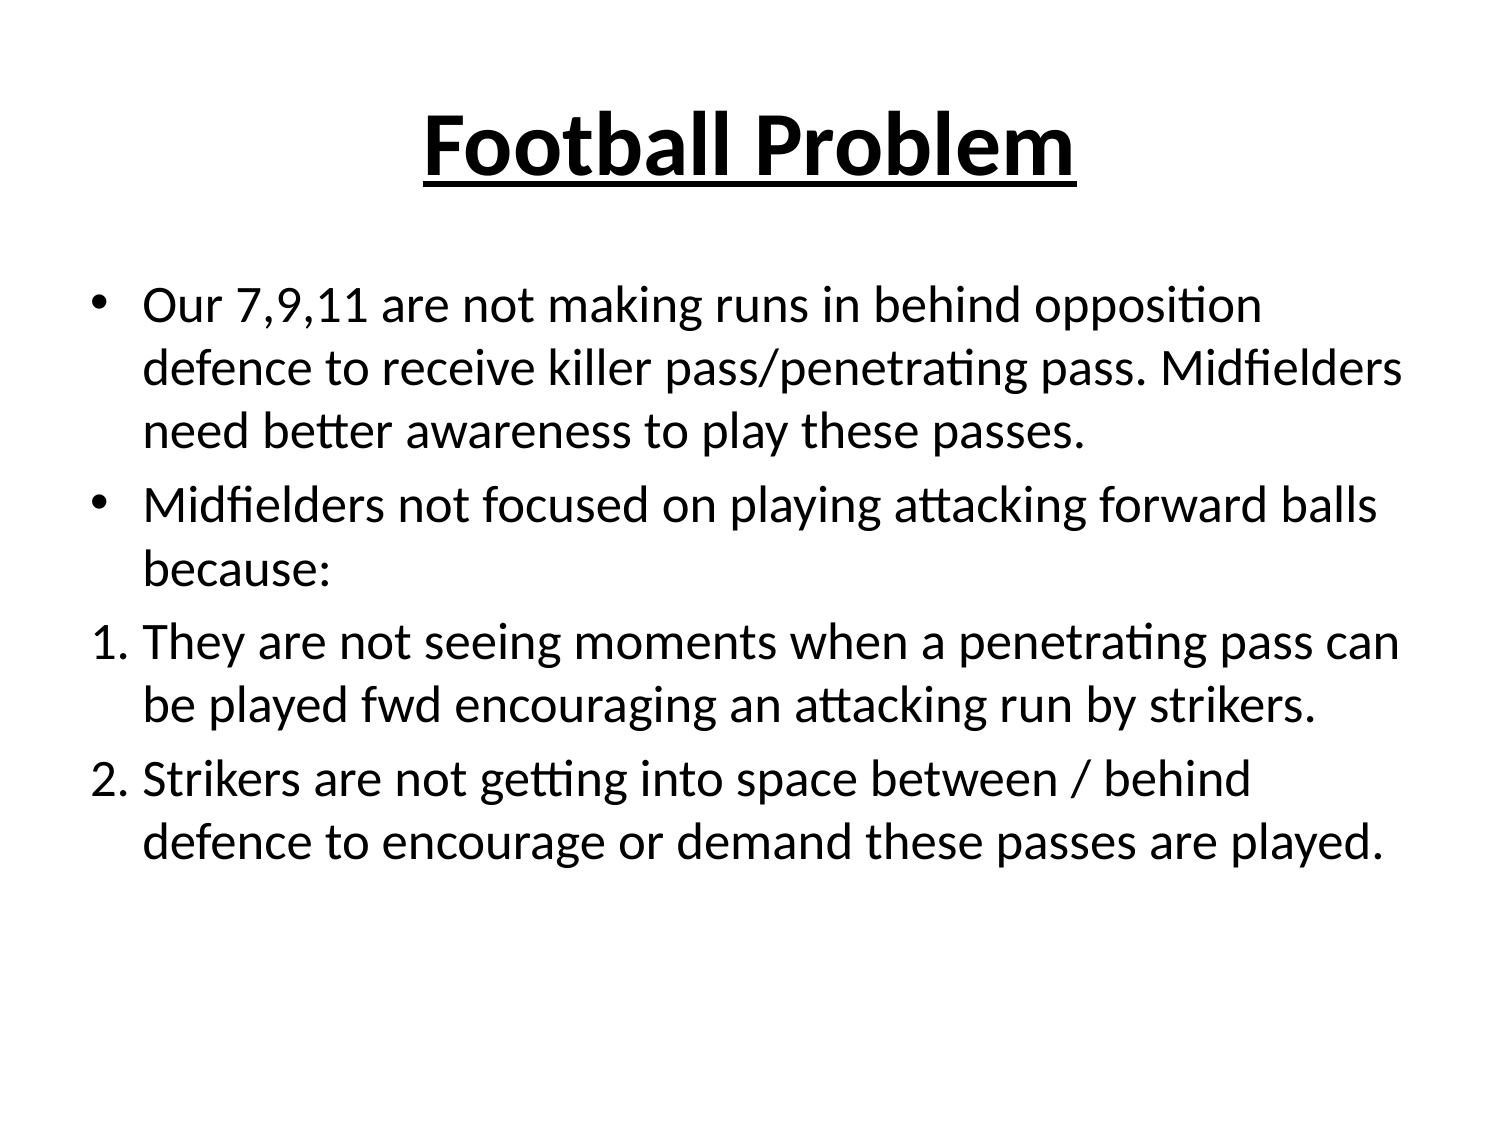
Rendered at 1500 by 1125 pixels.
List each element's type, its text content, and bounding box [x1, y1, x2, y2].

title Football Problem [75, 45, 1425, 233]
list Our 7,9,11 are not making runs in behind opposition defence to receive killer pass/penetrating pass. Midfielders need better awareness to play these passes. Midfielders not focused on playing attacking forward balls because: They are not seeing moments when a penetrating pass can be played fwd encouraging an attacking run by strikers. Strikers are not getting into space between / behind defence to encourage or demand these passes are played. [75, 262, 1425, 1005]
